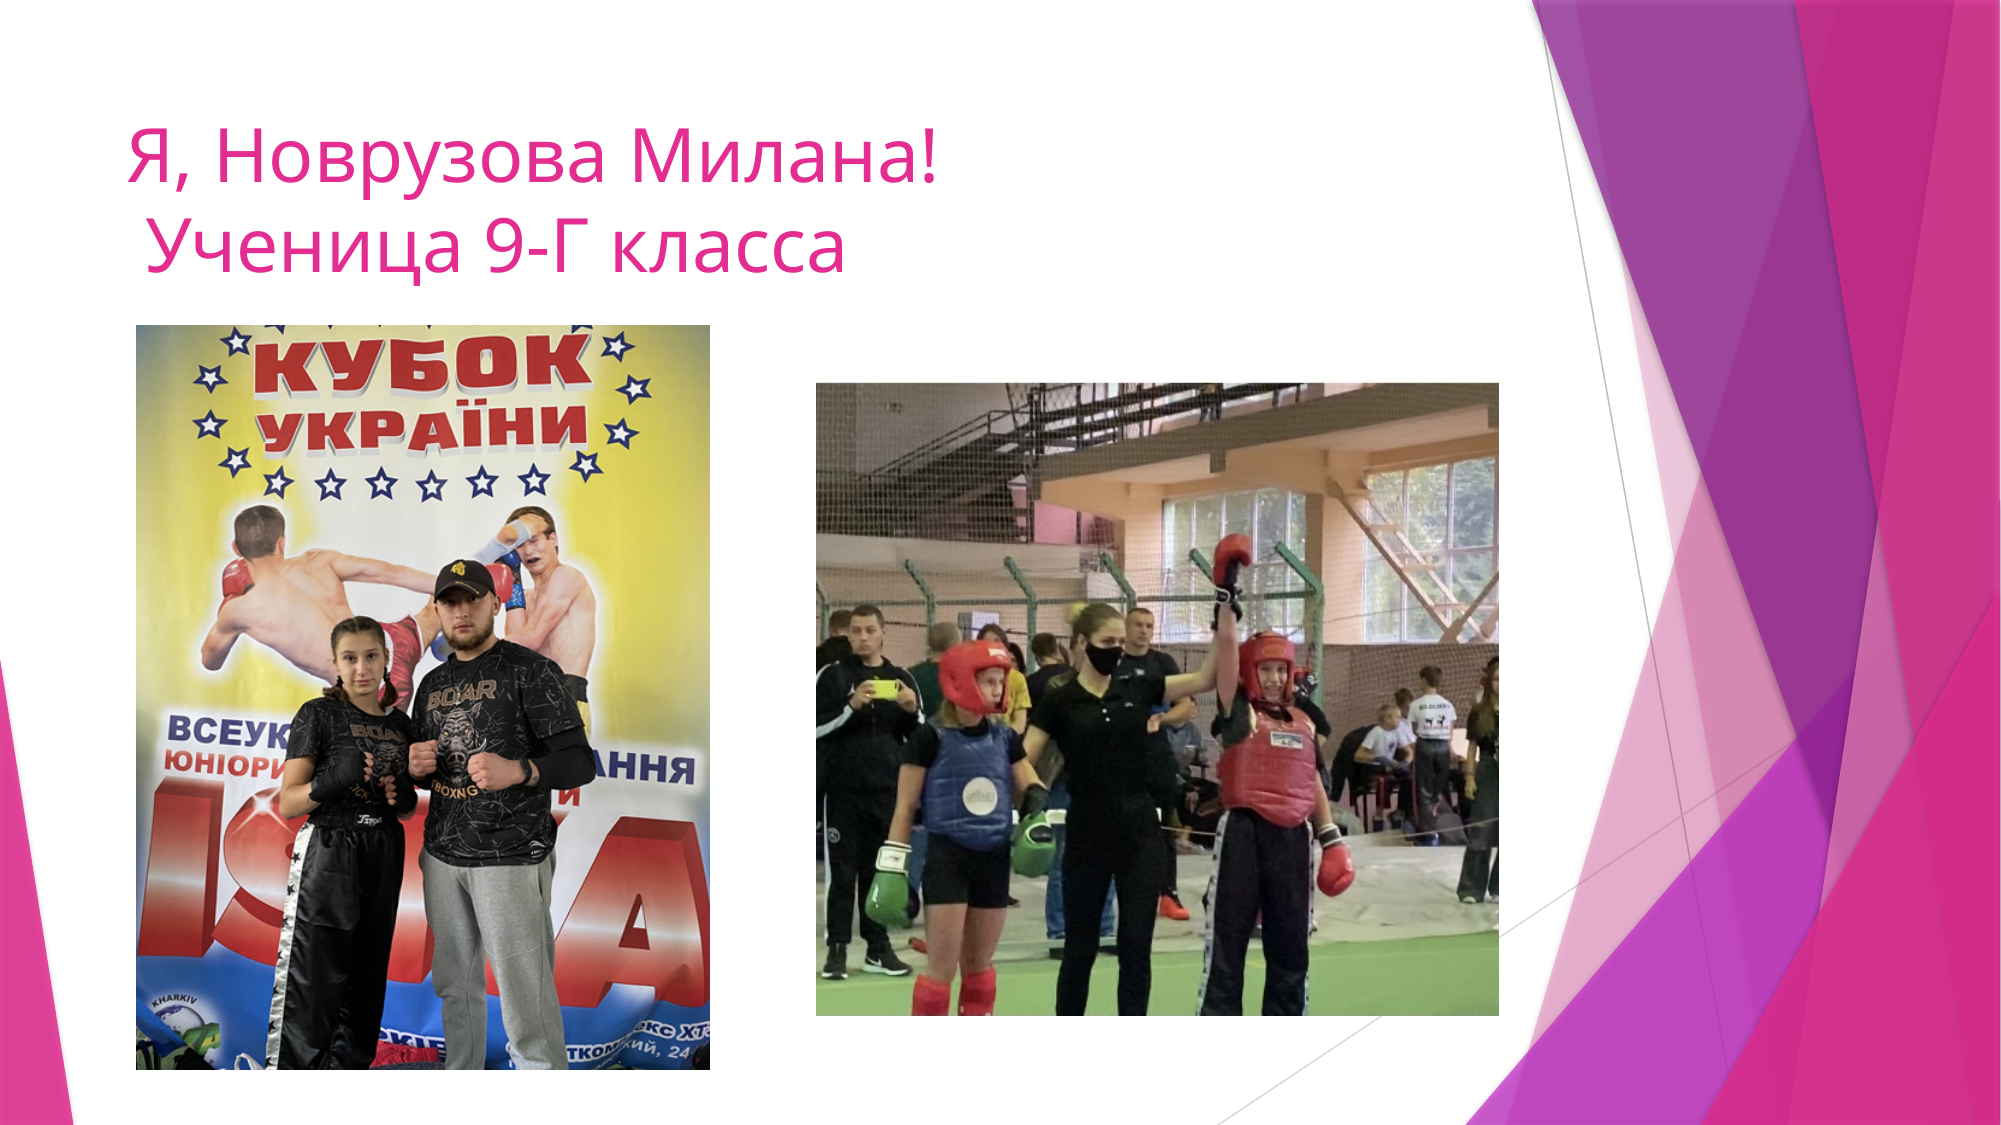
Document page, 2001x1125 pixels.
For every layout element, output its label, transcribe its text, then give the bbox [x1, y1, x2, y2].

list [815, 378, 1500, 1017]
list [135, 325, 710, 1071]
title Я, Новрузова Милана! Ученица 9-Г класса [111, 99, 1522, 296]
